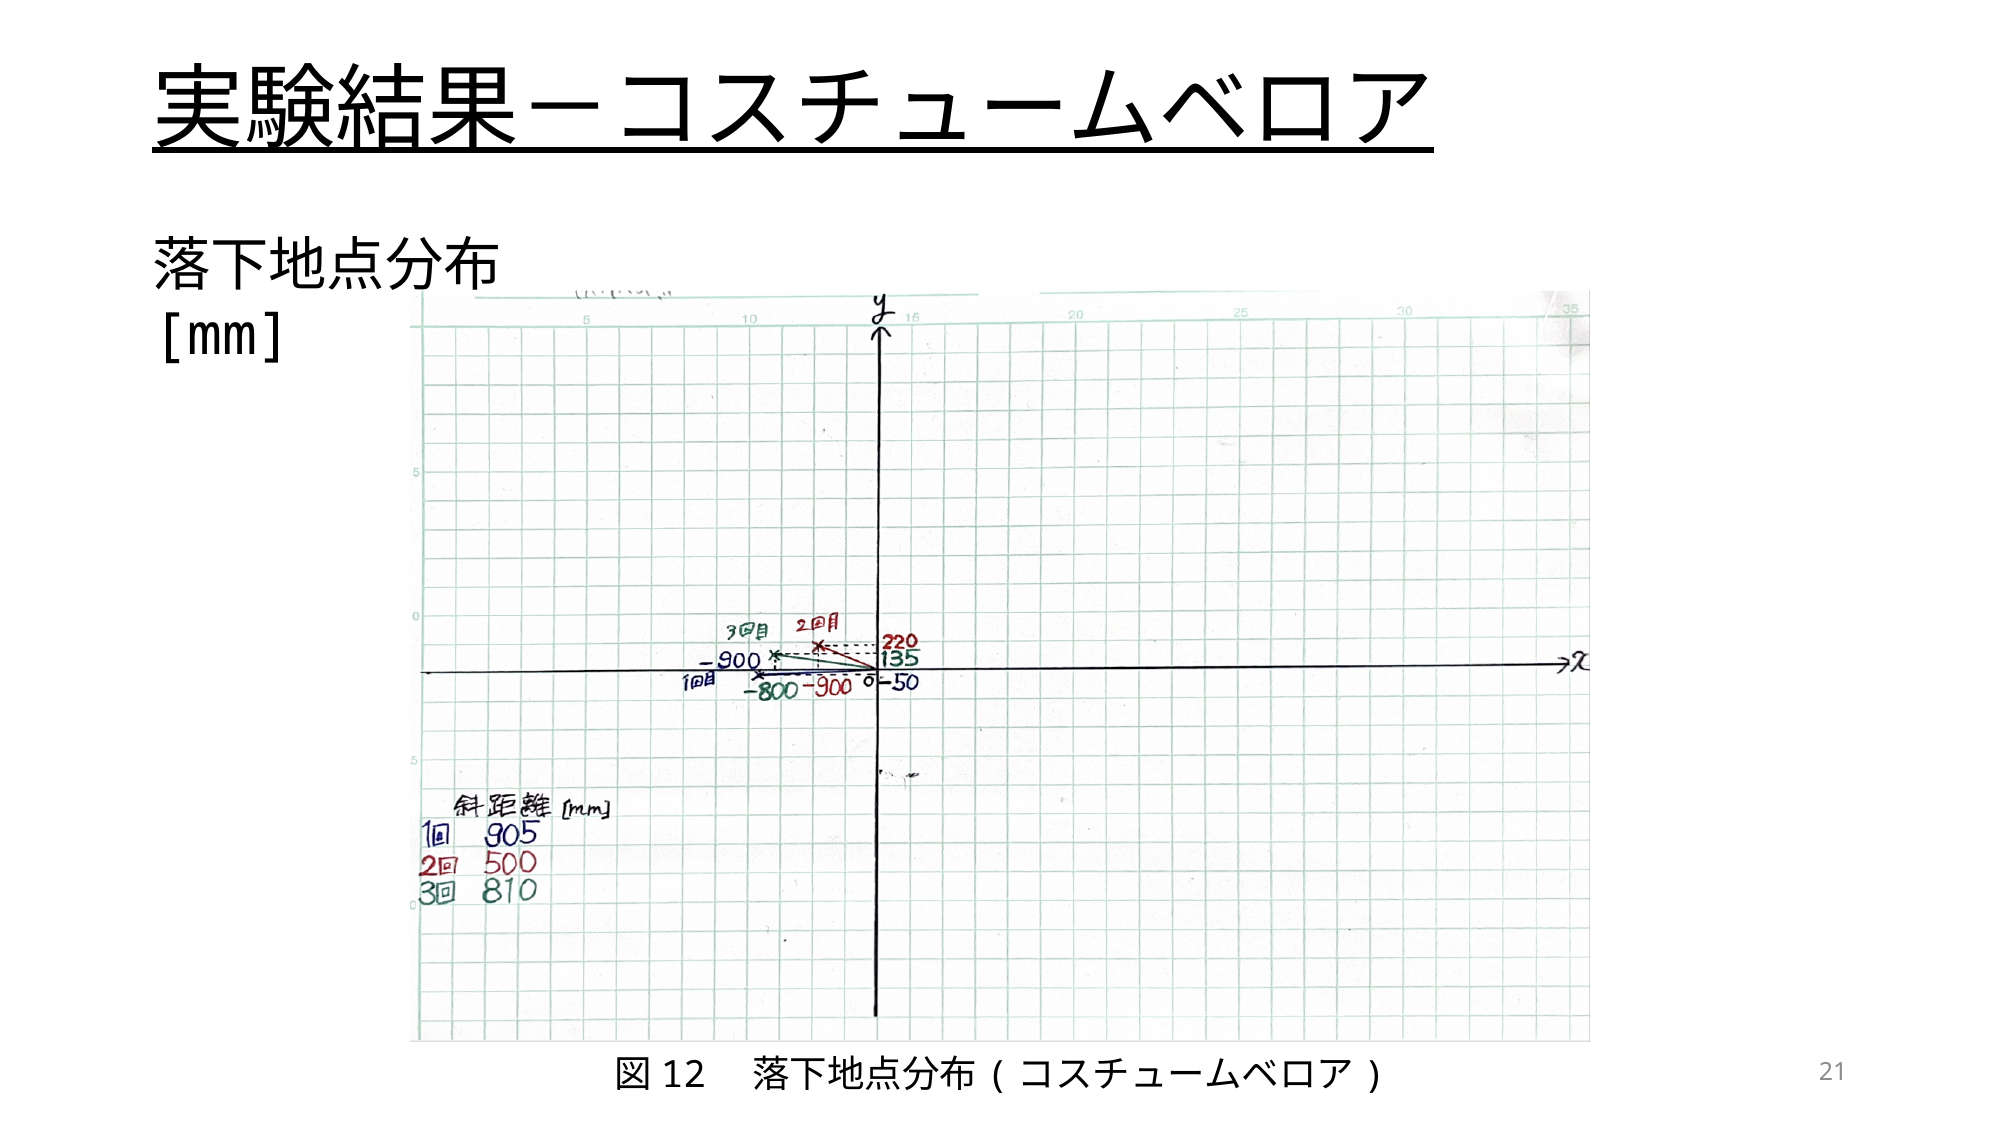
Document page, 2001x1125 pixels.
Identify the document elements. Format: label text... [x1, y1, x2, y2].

text_box 落下地点分布 [mm] [137, 219, 673, 375]
text_box 図12 落下地点分布(コスチュームベロア) [568, 1042, 1432, 1103]
slide_number 21 [1432, 1042, 1863, 1103]
title 実験結果－コスチュームベロア [137, 1, 1863, 220]
picture [409, 290, 1590, 1042]
